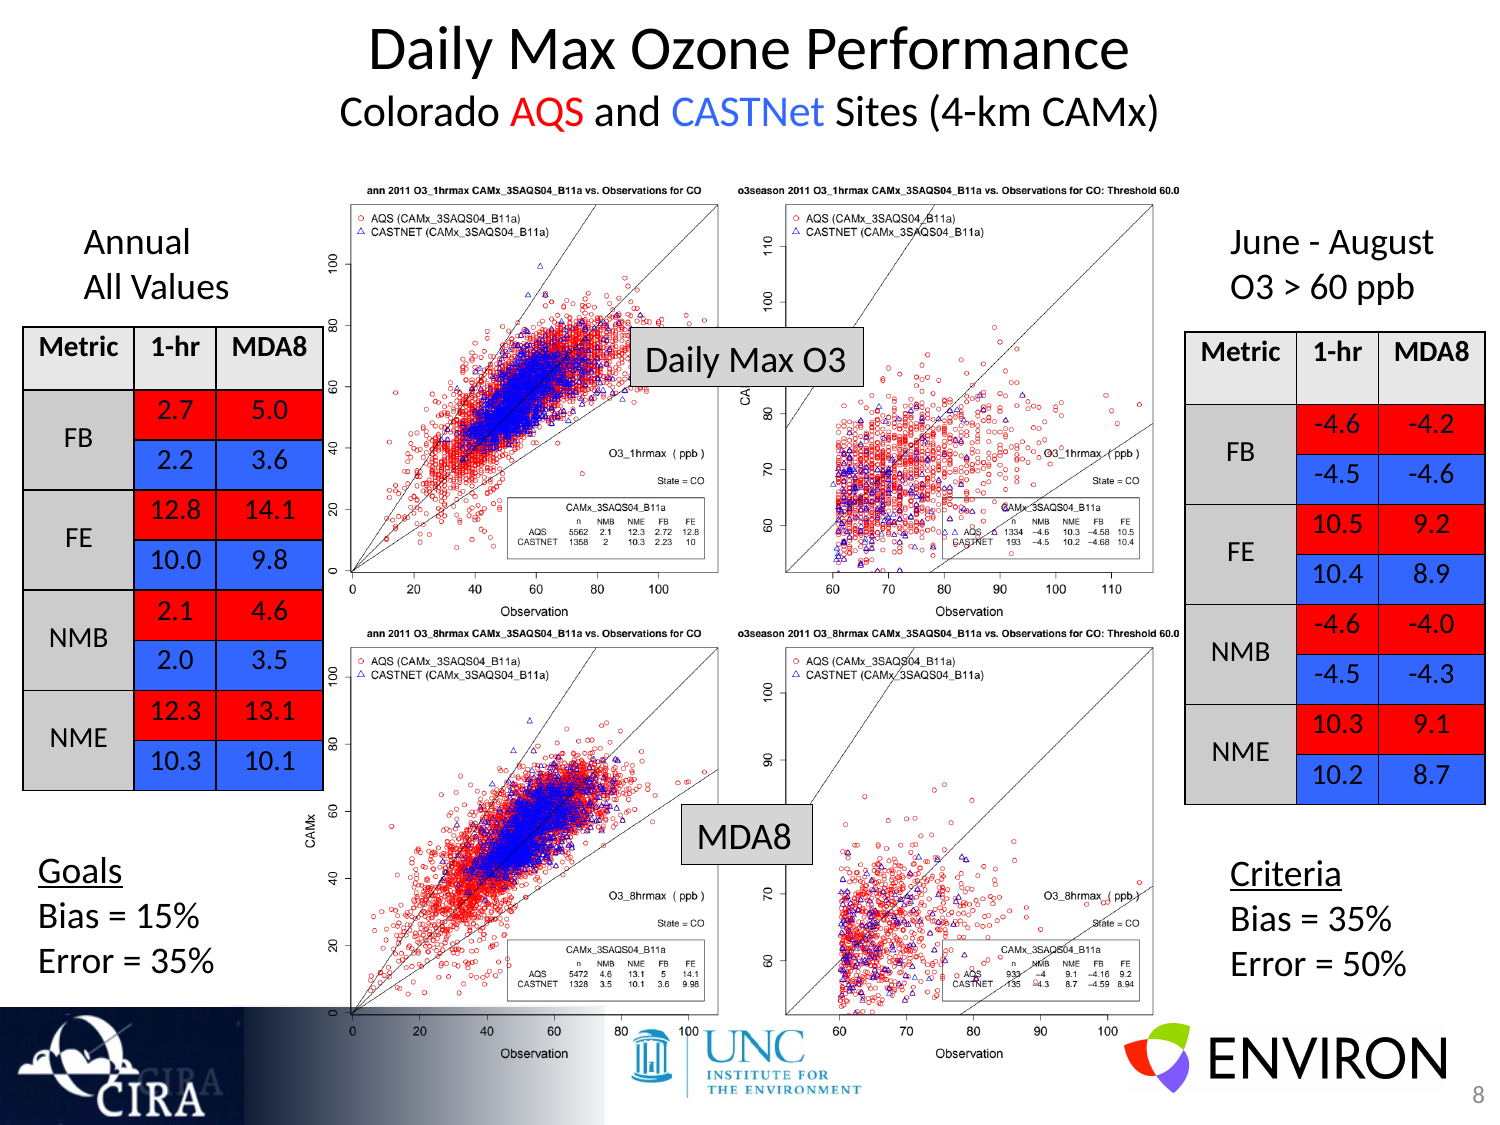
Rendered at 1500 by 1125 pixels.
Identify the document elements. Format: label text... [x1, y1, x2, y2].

table_cell 5.0 [217, 391, 289, 439]
table_cell -4.3 [1379, 655, 1484, 704]
table_cell 2.0 [135, 641, 215, 690]
table_header MDA8 [1379, 333, 1484, 404]
text_box Criteria Bias = 35% Error = 50% [1215, 841, 1453, 991]
table_cell 10.0 [135, 541, 215, 589]
table_cell 4.6 [217, 591, 289, 640]
table_cell 3.5 [217, 641, 289, 690]
table_header MDA8 [217, 328, 289, 389]
table_cell -4.6 [1379, 455, 1484, 504]
table_cell 12.3 [135, 691, 215, 740]
table_cell 2.1 [135, 591, 215, 640]
table_cell -4.2 [1379, 405, 1484, 454]
table_cell FE [24, 491, 133, 589]
table_cell 9.1 [1379, 705, 1484, 754]
table_cell -4.5 [1297, 455, 1378, 504]
table_cell 10.3 [1297, 705, 1378, 754]
table_cell 10.3 [135, 741, 215, 790]
table_cell 8.9 [1379, 555, 1484, 604]
picture [294, 176, 1446, 1125]
table_cell 14.1 [217, 491, 289, 539]
table_cell 8.7 [1379, 755, 1484, 804]
table_cell -4.6 [1297, 405, 1378, 454]
table_cell 3.6 [217, 441, 289, 489]
table_header Metric [1186, 333, 1296, 404]
picture [0, 1007, 244, 1125]
table_cell -4.0 [1379, 605, 1484, 654]
text_box June - August O3 > 60 ppb [1215, 209, 1464, 315]
table_header 1-hr [1297, 333, 1378, 404]
table_cell NME [1186, 705, 1296, 804]
table_cell FB [1186, 405, 1296, 504]
table_cell 2.7 [135, 391, 215, 439]
table_cell FE [1186, 505, 1296, 604]
table_header 1-hr [135, 328, 215, 389]
table_cell FB [24, 391, 133, 489]
table_header Metric [24, 328, 133, 389]
table_cell 10.2 [1297, 755, 1378, 804]
table_cell 10.1 [217, 741, 289, 790]
text_box Annual All Values [68, 209, 260, 315]
table_cell -4.5 [1297, 655, 1378, 704]
title Daily Max Ozone Performance Colorado AQS and CASTNet Sites (4-km CAMx) [75, 0, 1425, 143]
table_cell NME [24, 691, 133, 790]
table_cell 2.2 [135, 441, 215, 489]
table_cell 12.8 [135, 491, 215, 539]
text_box Goals Bias = 15% Error = 35% [23, 838, 260, 989]
table_cell NMB [1186, 605, 1296, 704]
table_cell NMB [24, 591, 133, 690]
table_cell -4.6 [1297, 605, 1378, 654]
table_cell 9.8 [217, 541, 289, 589]
table_cell 10.4 [1297, 555, 1378, 604]
table_cell 13.1 [217, 691, 289, 740]
table_cell 10.5 [1297, 505, 1378, 554]
table_cell 9.2 [1379, 505, 1484, 554]
